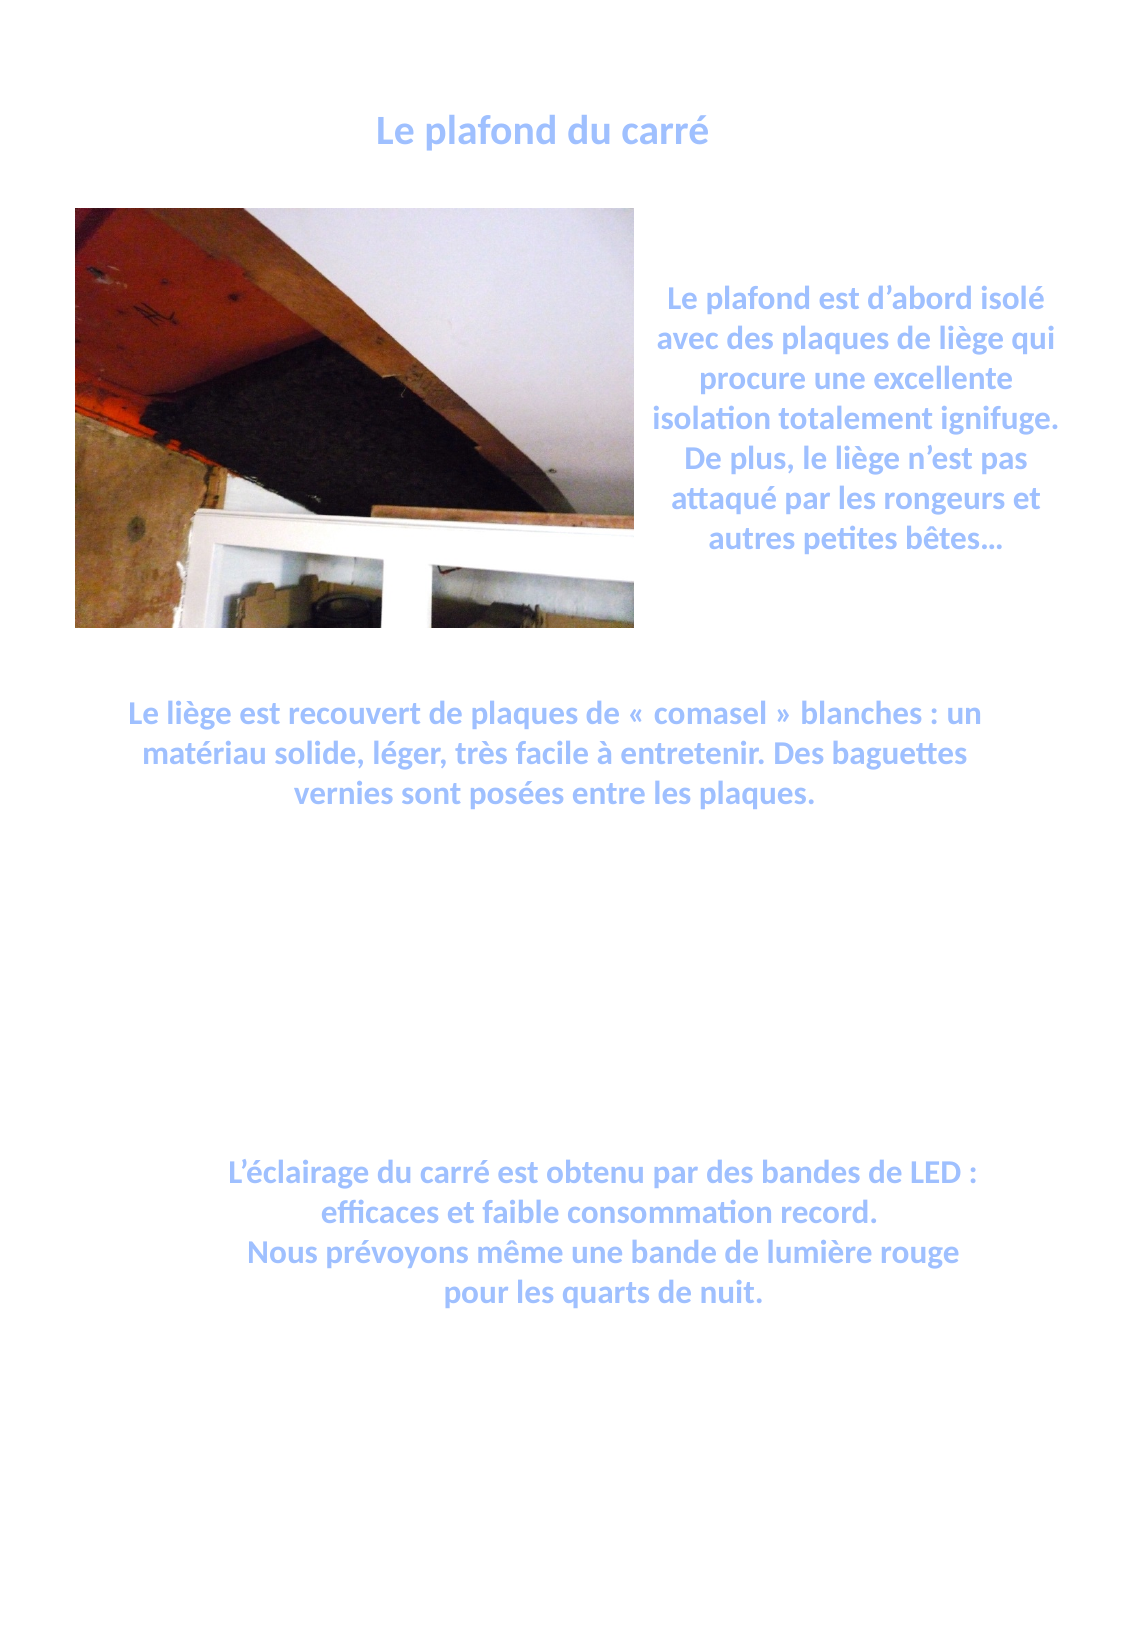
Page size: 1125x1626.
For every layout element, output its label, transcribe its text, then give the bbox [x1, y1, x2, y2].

text_box Le plafond est d’abord isolé avec des plaques de liège qui procure une excellente isolation totalement ignifuge. De plus, le liège n’est pas attaqué par les rongeurs et autres petites bêtes… [638, 269, 1080, 564]
text_box Le liège est recouvert de plaques de « comasel » blanches : un matériau solide, léger, très facile à entretenir. Des baguettes vernies sont posées entre les plaques. [75, 683, 1035, 819]
text_box Le plafond du carré [361, 95, 725, 161]
text_box L’éclairage du carré est obtenu par des bandes de LED : efficaces et faible consommation record. Nous prévoyons même une bande de lumière rouge pour les quarts de nuit. [196, 1143, 1012, 1318]
picture [75, 208, 634, 628]
